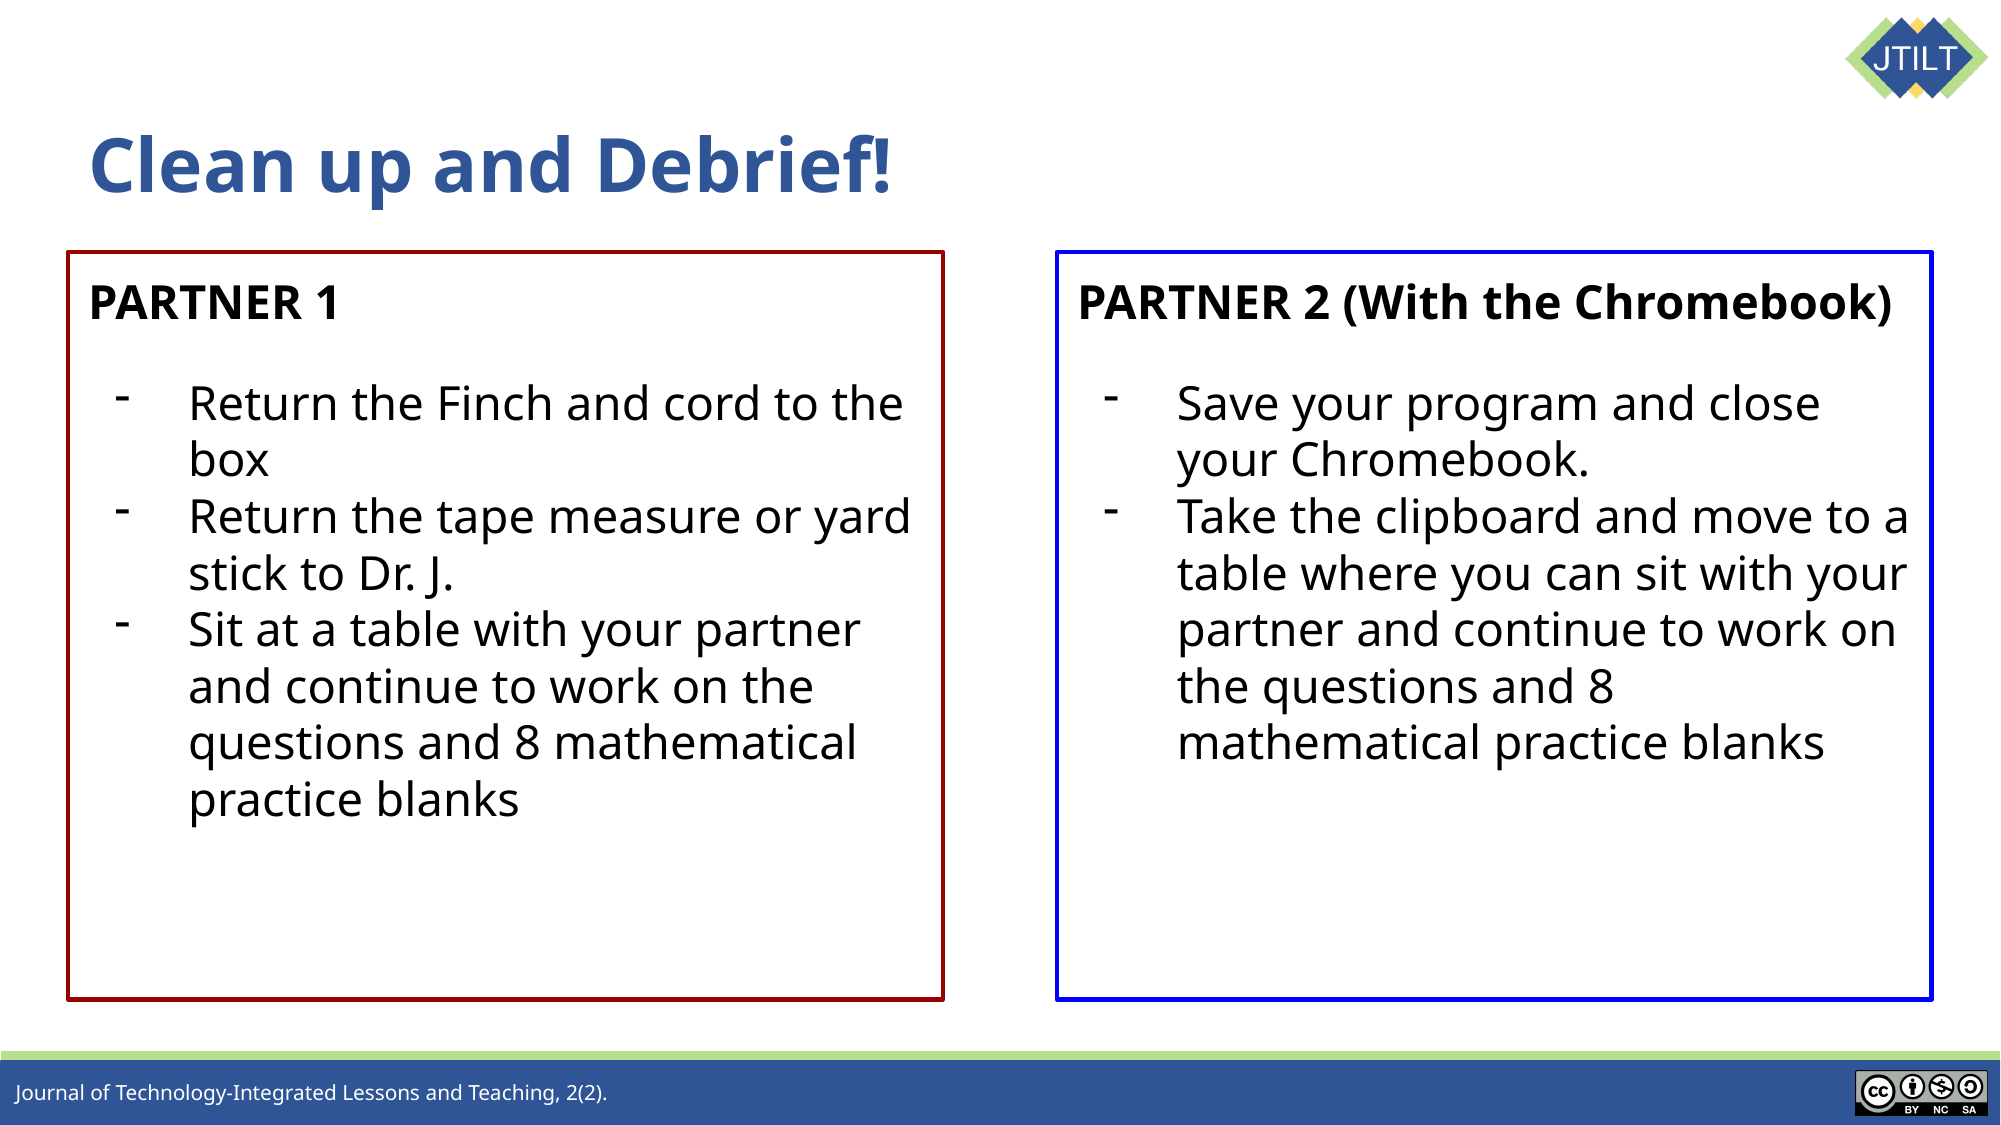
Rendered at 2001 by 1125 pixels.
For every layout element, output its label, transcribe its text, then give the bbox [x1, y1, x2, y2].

picture [1845, 17, 1988, 99]
text_box [0, 76, 1825, 240]
list PARTNER 1 Return the Finch and cord to the box Return the tape measure or yard stick to Dr. J. Sit at a table with your partner and continue to work on the questions and 8 mathematical practice blanks [68, 252, 943, 1000]
list PARTNER 2 (With the Chromebook) Save your program and close your Chromebook. Take the clipboard and move to a table where you can sit with your partner and continue to work on the questions and 8 mathematical practice blanks [1056, 252, 1932, 1000]
title Clean up and Debrief! [68, 97, 1932, 223]
picture [1855, 1070, 1988, 1116]
